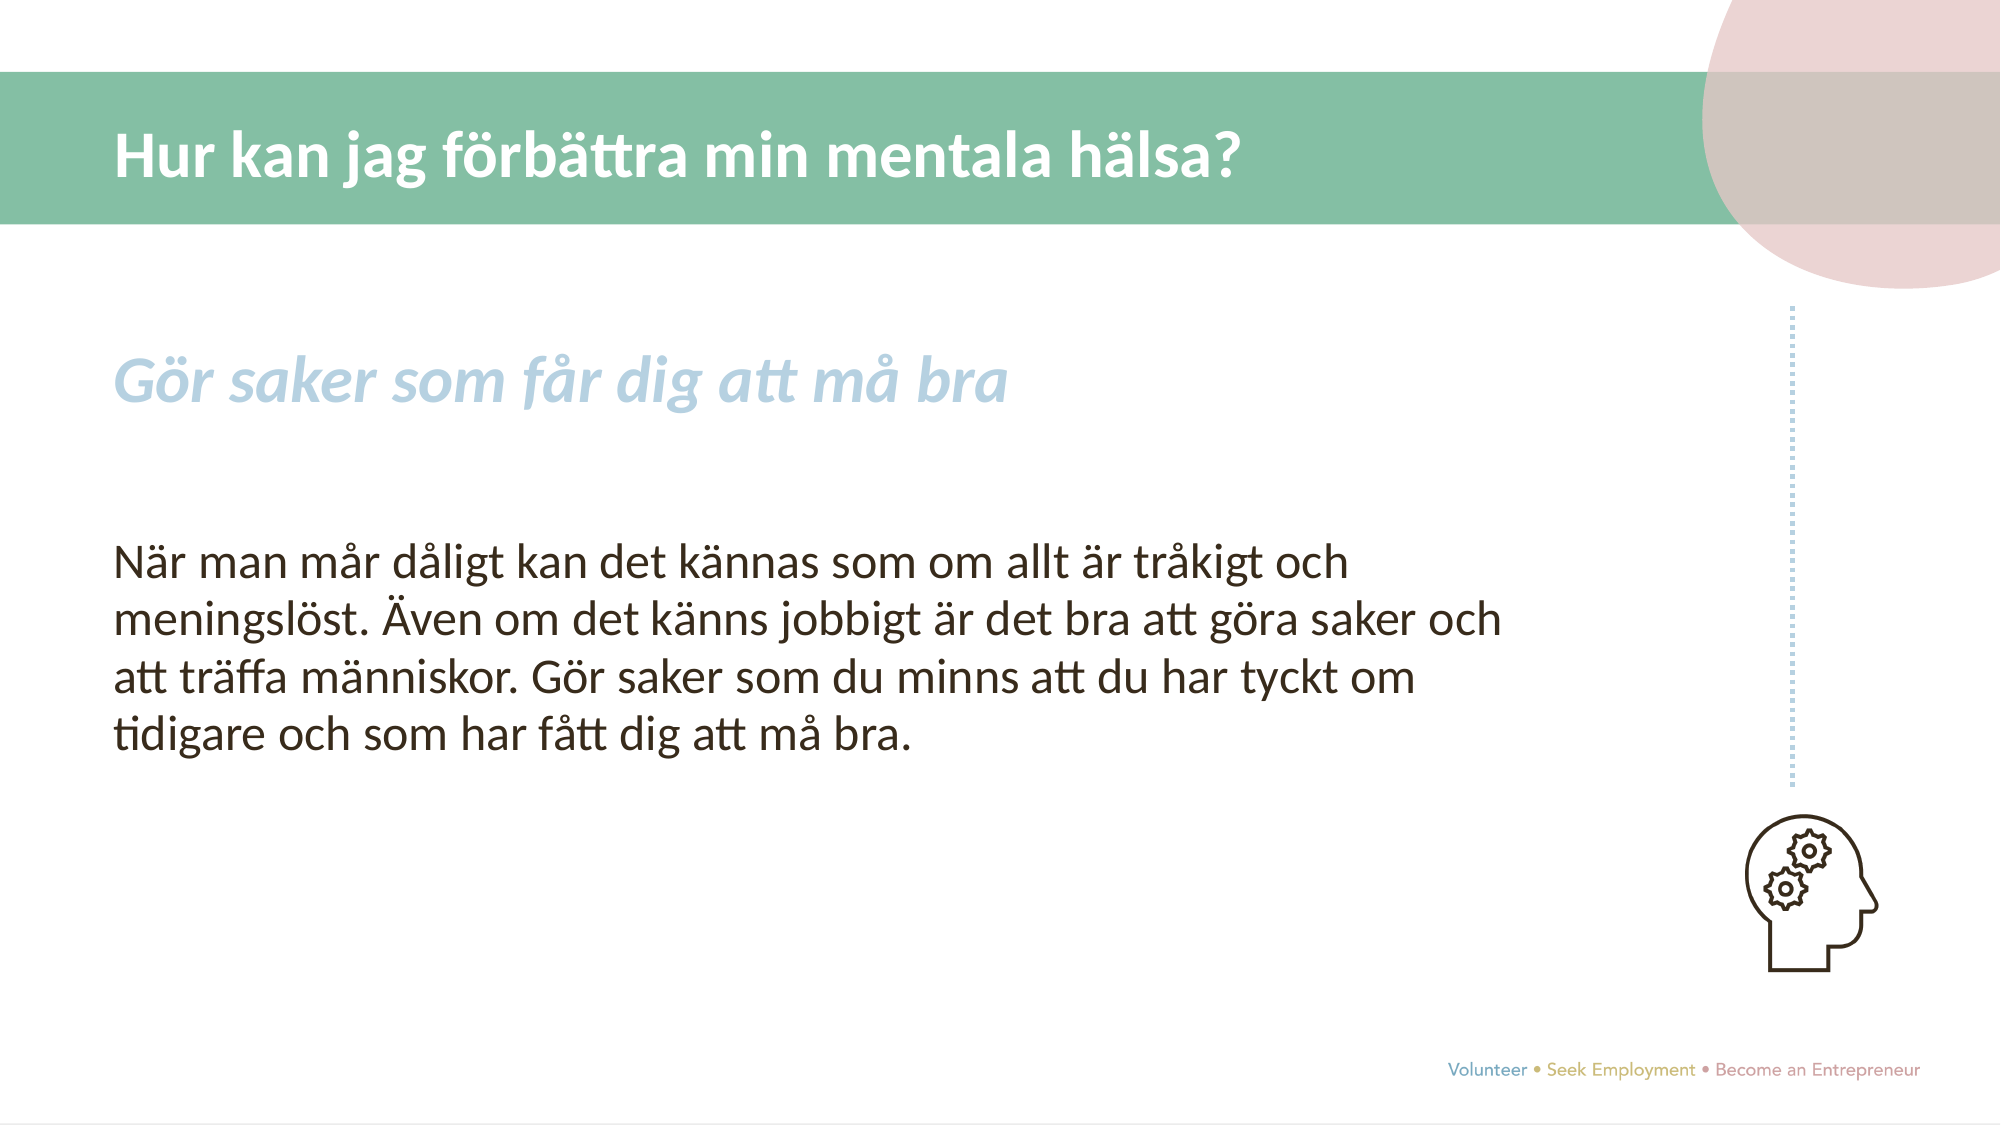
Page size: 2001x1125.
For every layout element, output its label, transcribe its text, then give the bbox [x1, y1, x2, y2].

text_box Hur kan jag förbättra min mentala hälsa? [99, 99, 1621, 290]
picture [1717, 803, 1906, 992]
text_box [0, 71, 1739, 226]
picture [1418, 1046, 1971, 1103]
text_box [1702, 0, 2000, 289]
text_box Gör saker som får dig att må bra När man mår dåligt kan det kännas som om allt är tråkigt och meningslöst. Även om det känns jobbigt är det bra att göra saker och att träffa människor. Gör saker som du minns att du har tyckt om tidigare och som har fått dig att må bra. [98, 350, 1581, 975]
